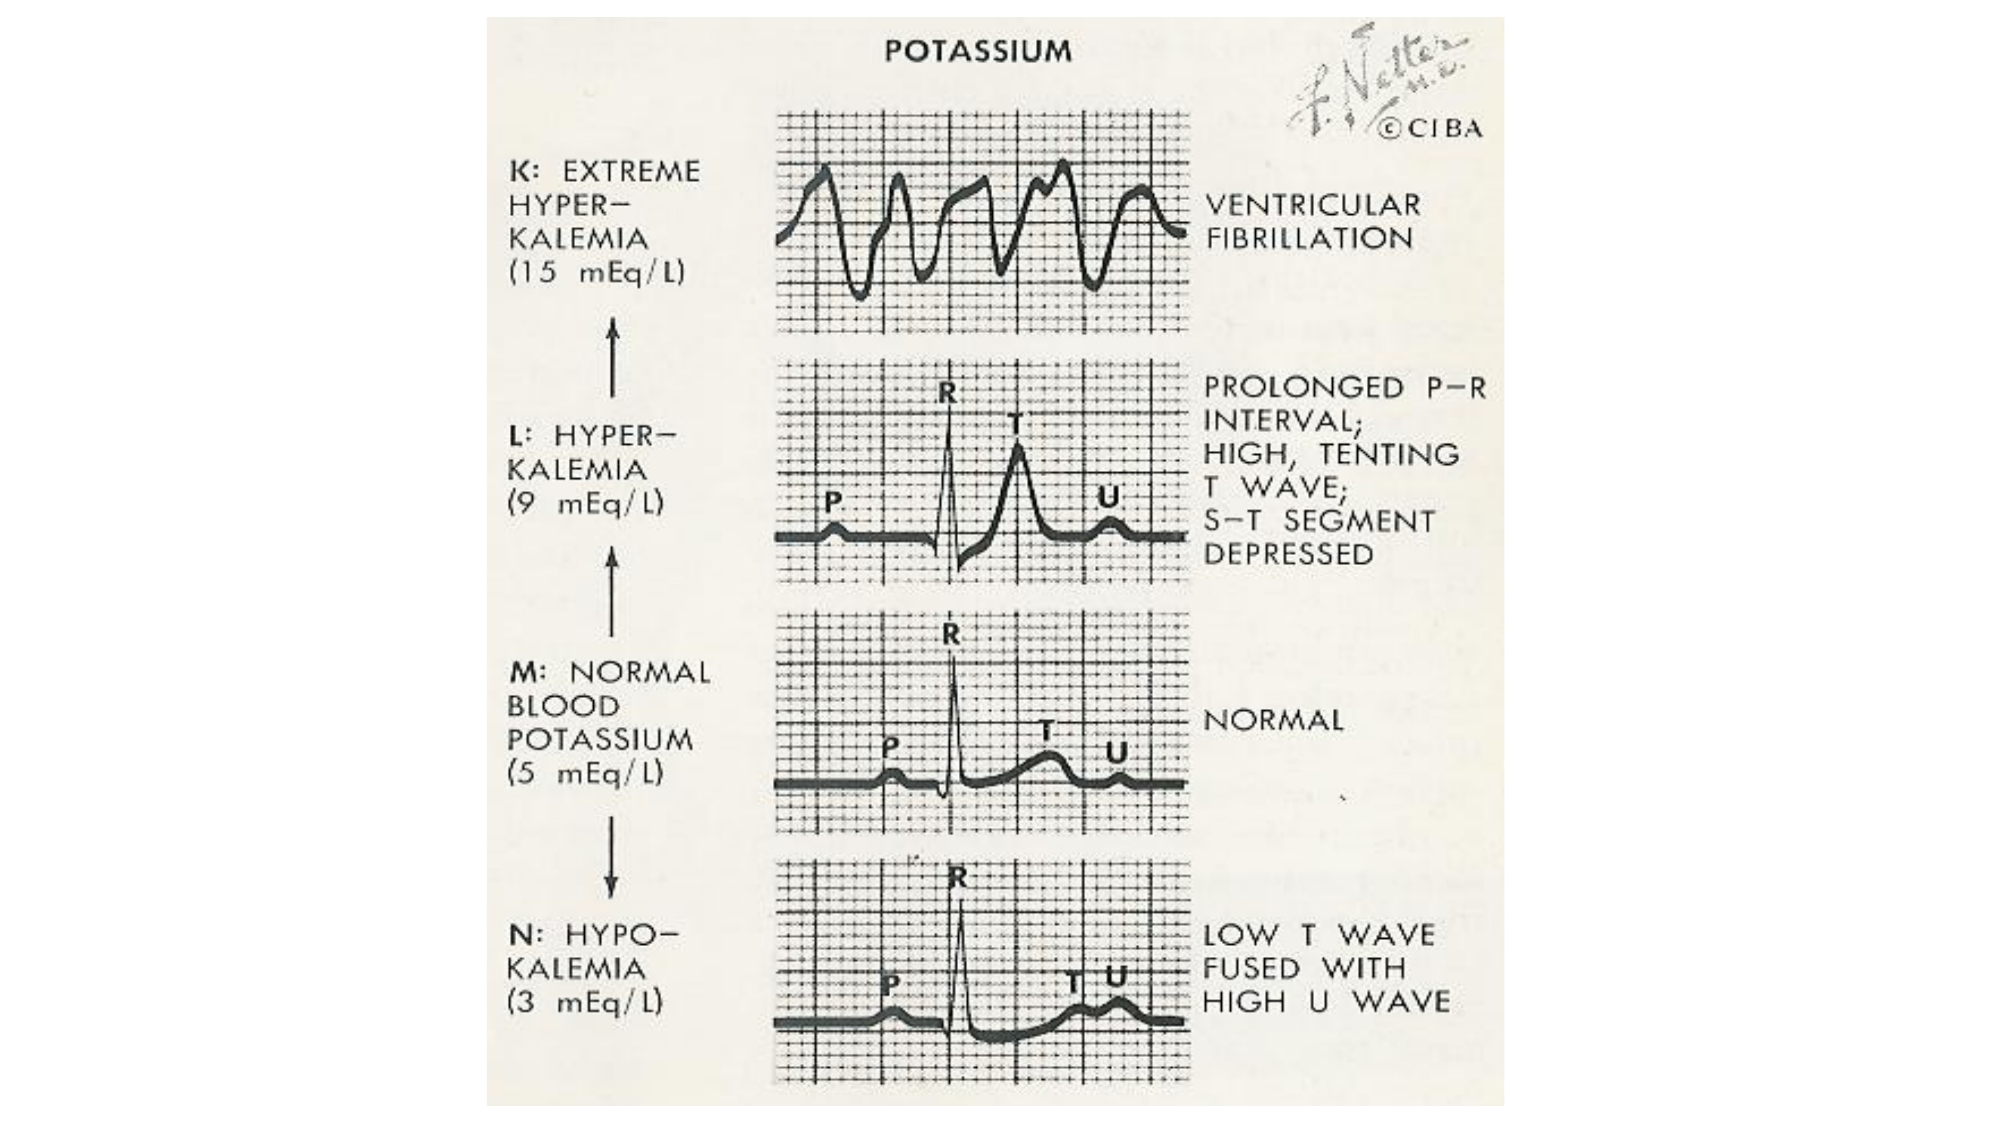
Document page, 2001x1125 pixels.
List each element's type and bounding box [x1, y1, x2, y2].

picture [486, 17, 1505, 1106]
